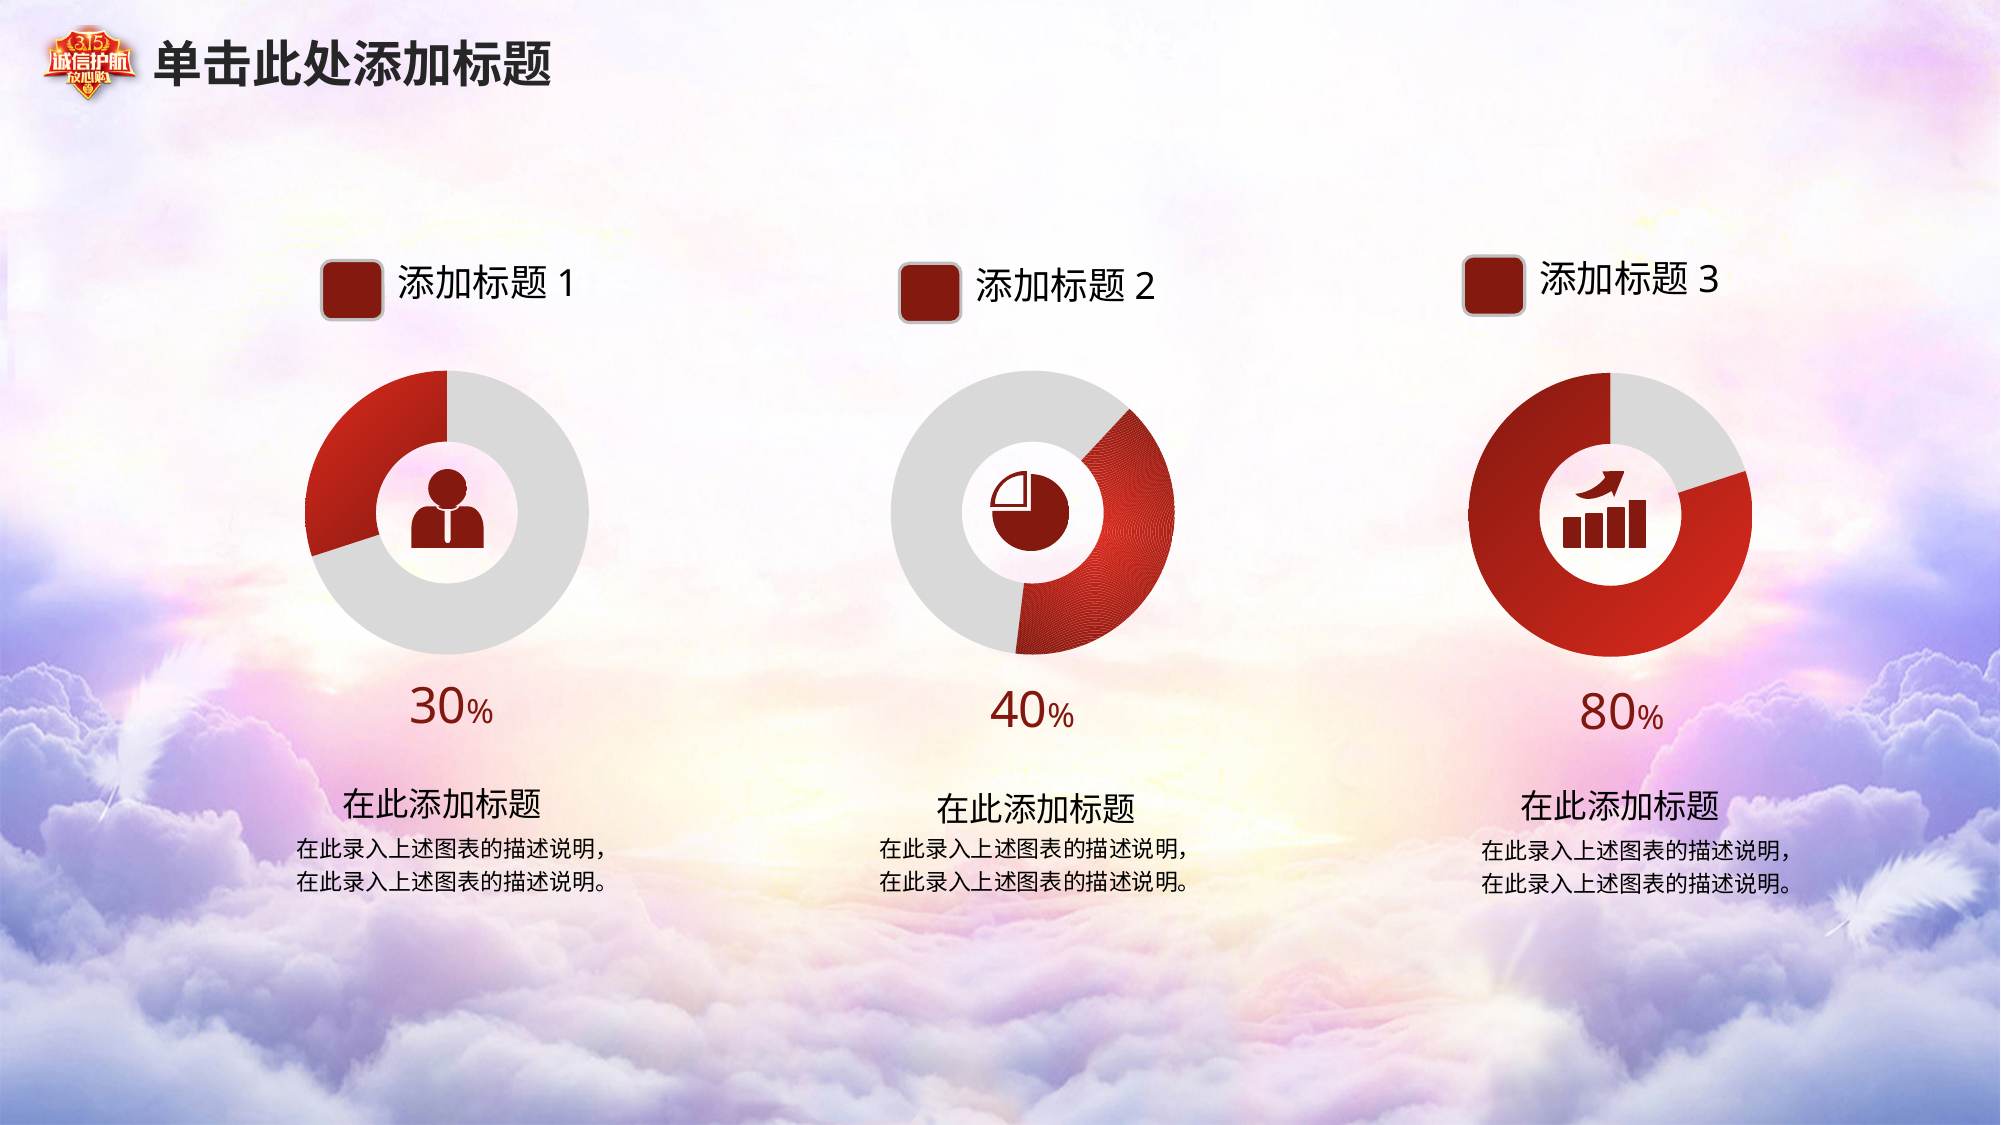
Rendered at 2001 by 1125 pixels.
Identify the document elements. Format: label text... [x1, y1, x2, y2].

text_box 30% [357, 692, 546, 741]
picture [0, 0, 2001, 1125]
text_box 单击此处添加标题 [143, 25, 596, 100]
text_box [1563, 470, 1647, 548]
chart [149, 339, 1930, 694]
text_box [275, 775, 645, 907]
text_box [899, 254, 1283, 323]
text_box 40% [938, 692, 1127, 746]
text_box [853, 780, 1240, 907]
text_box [411, 468, 484, 549]
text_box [990, 470, 1070, 551]
text_box 80% [1528, 694, 1717, 748]
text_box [1463, 247, 1846, 316]
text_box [321, 252, 705, 320]
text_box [1462, 777, 1823, 909]
